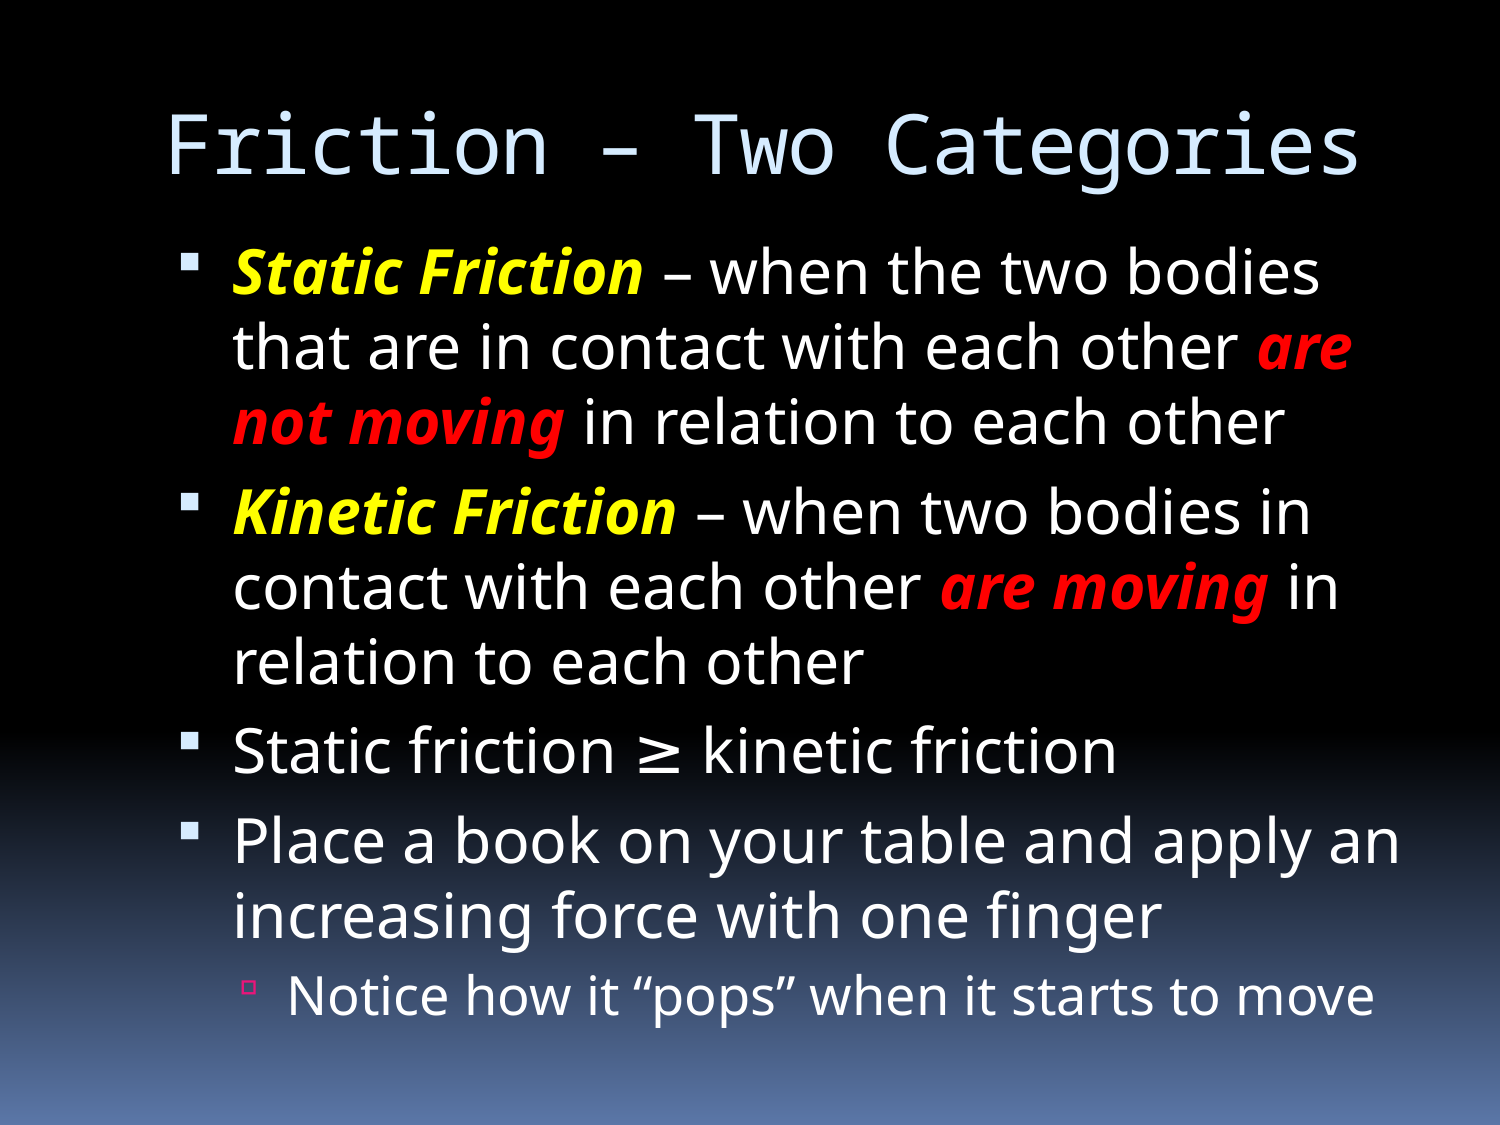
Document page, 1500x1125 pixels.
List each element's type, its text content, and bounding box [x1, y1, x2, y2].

list Static Friction – when the two bodies that are in contact with each other are not moving in relation to each other Kinetic Friction – when two bodies in contact with each other are moving in relation to each other Static friction ≥ kinetic friction Place a book on your table and apply an increasing force with one finger Notice how it “pops” when it starts to move [150, 224, 1425, 1043]
title Friction – Two Categories [150, 83, 1425, 224]
